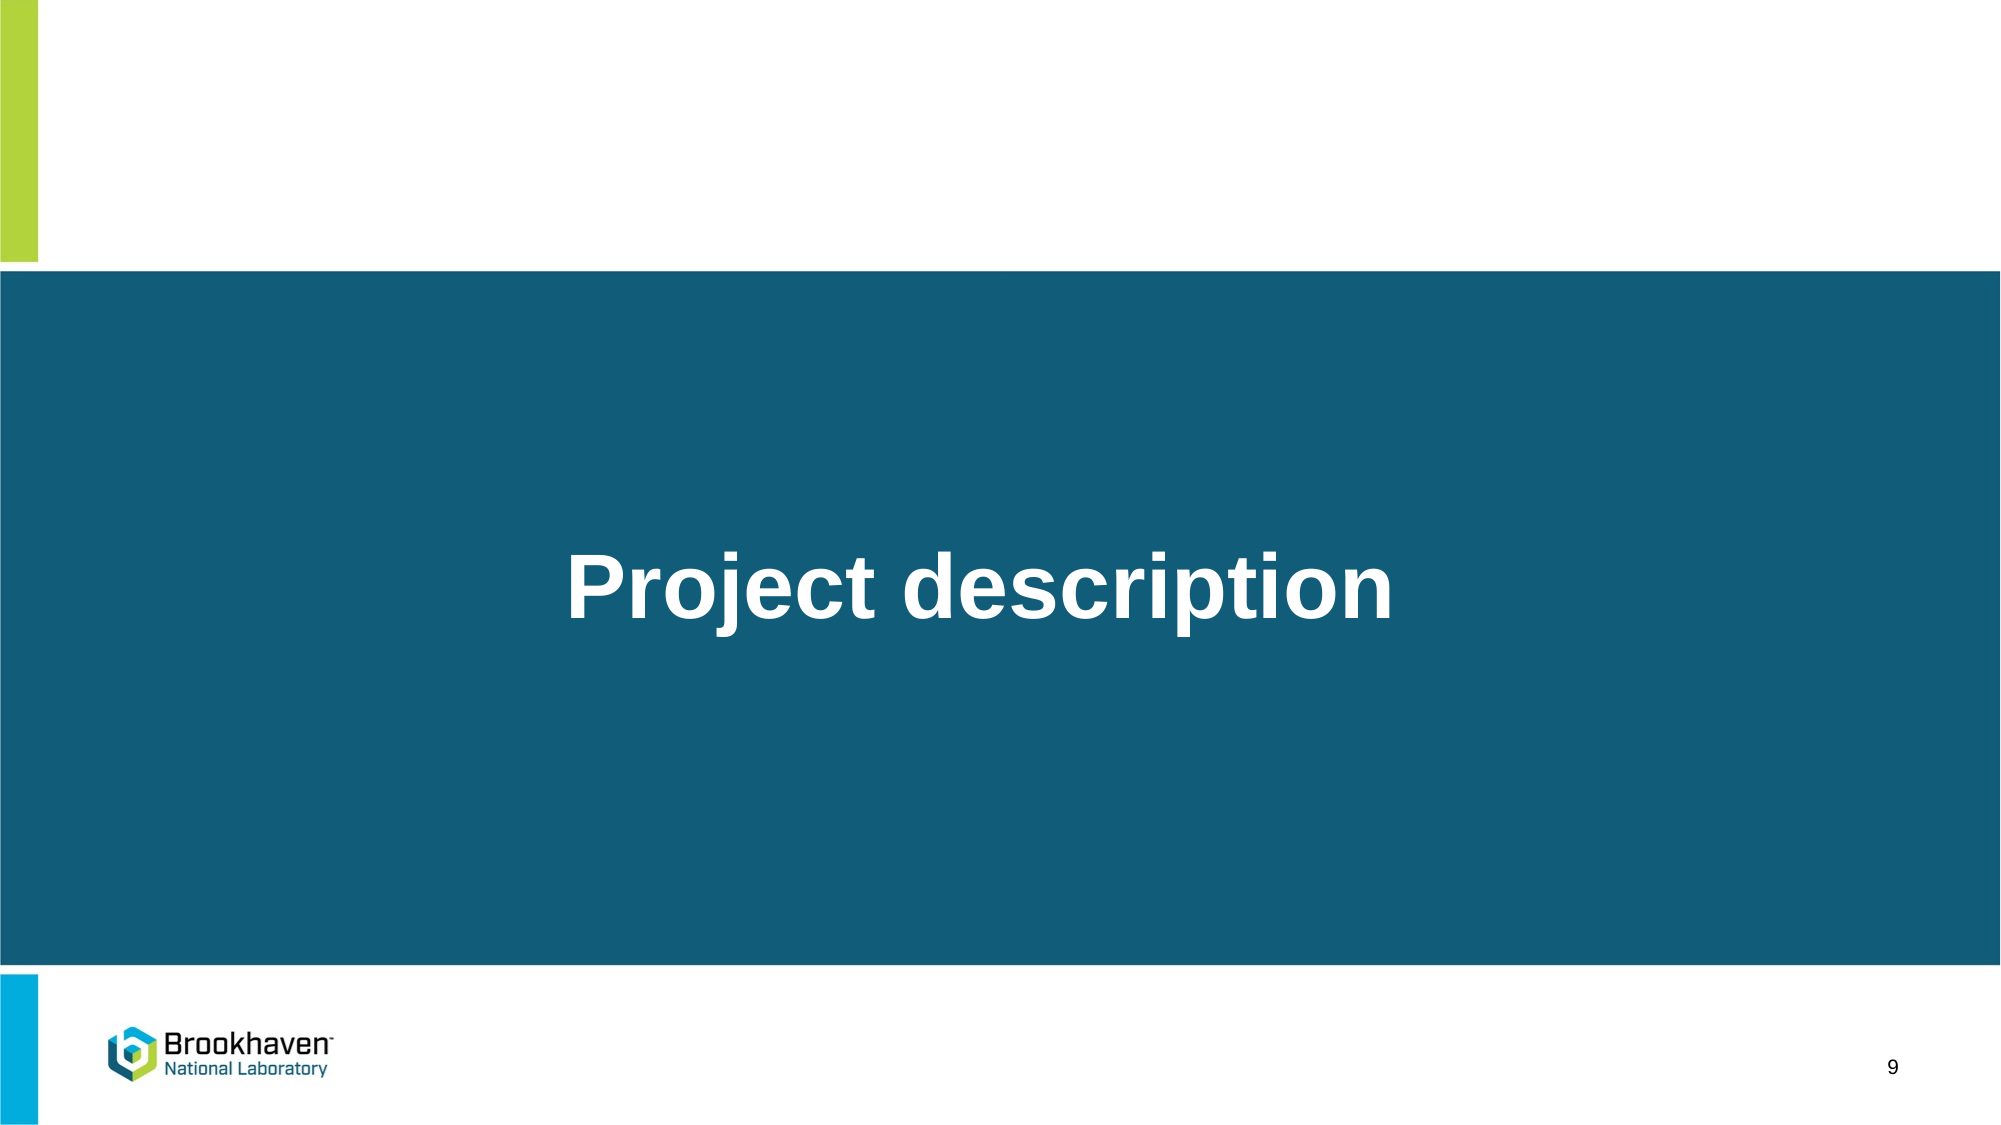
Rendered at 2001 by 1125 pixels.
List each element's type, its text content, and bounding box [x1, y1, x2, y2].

picture [0, 0, 2001, 1125]
list Project description [133, 531, 1829, 739]
slide_number 9 [1835, 1036, 1907, 1097]
